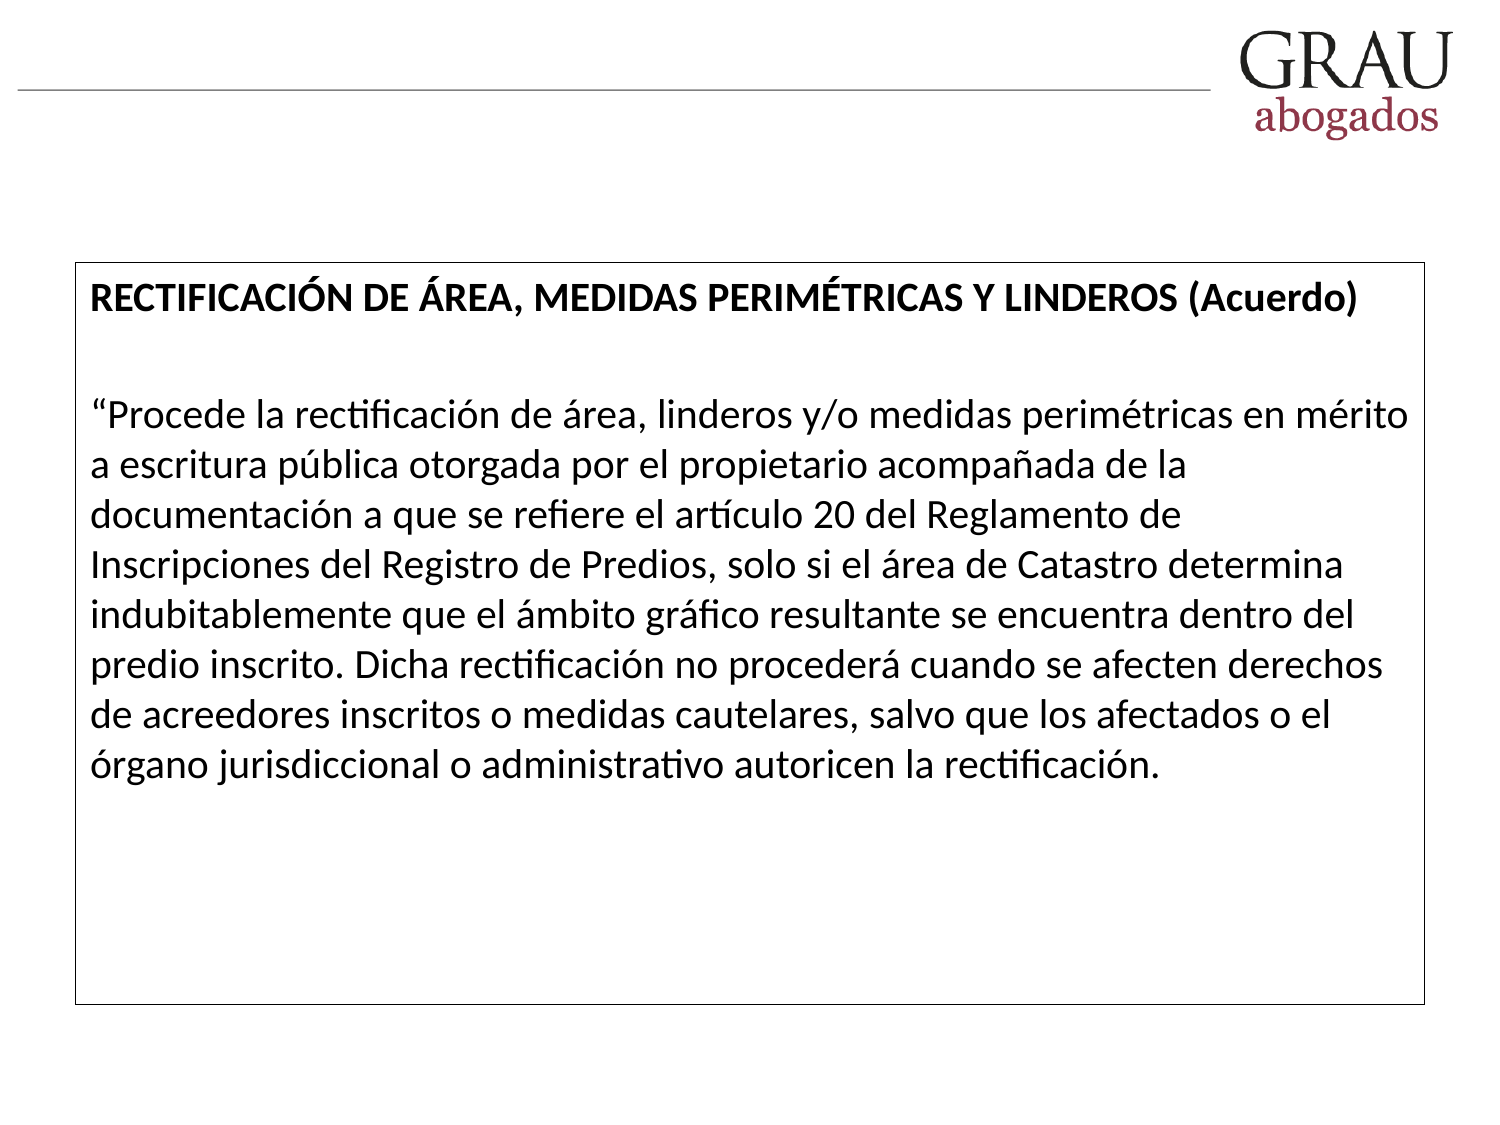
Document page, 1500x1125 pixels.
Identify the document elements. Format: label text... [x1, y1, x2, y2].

list RECTIFICACIÓN DE ÁREA, MEDIDAS PERIMÉTRICAS Y LINDEROS (Acuerdo) “Procede la rectificación de área, linderos y/o medidas perimétricas en mérito a escritura pública otorgada por el propietario acompañada de la documentación a que se refiere el artículo 20 del Reglamento de Inscripciones del Registro de Predios, solo si el área de Catastro determina indubitablemente que el ámbito gráfico resultante se encuentra dentro del predio inscrito. Dicha rectificación no procederá cuando se afecten derechos de acreedores inscritos o medidas cautelares, salvo que los afectados o el órgano jurisdiccional o administrativo autoricen la rectificación. [75, 262, 1425, 1005]
picture [1222, 0, 1459, 149]
